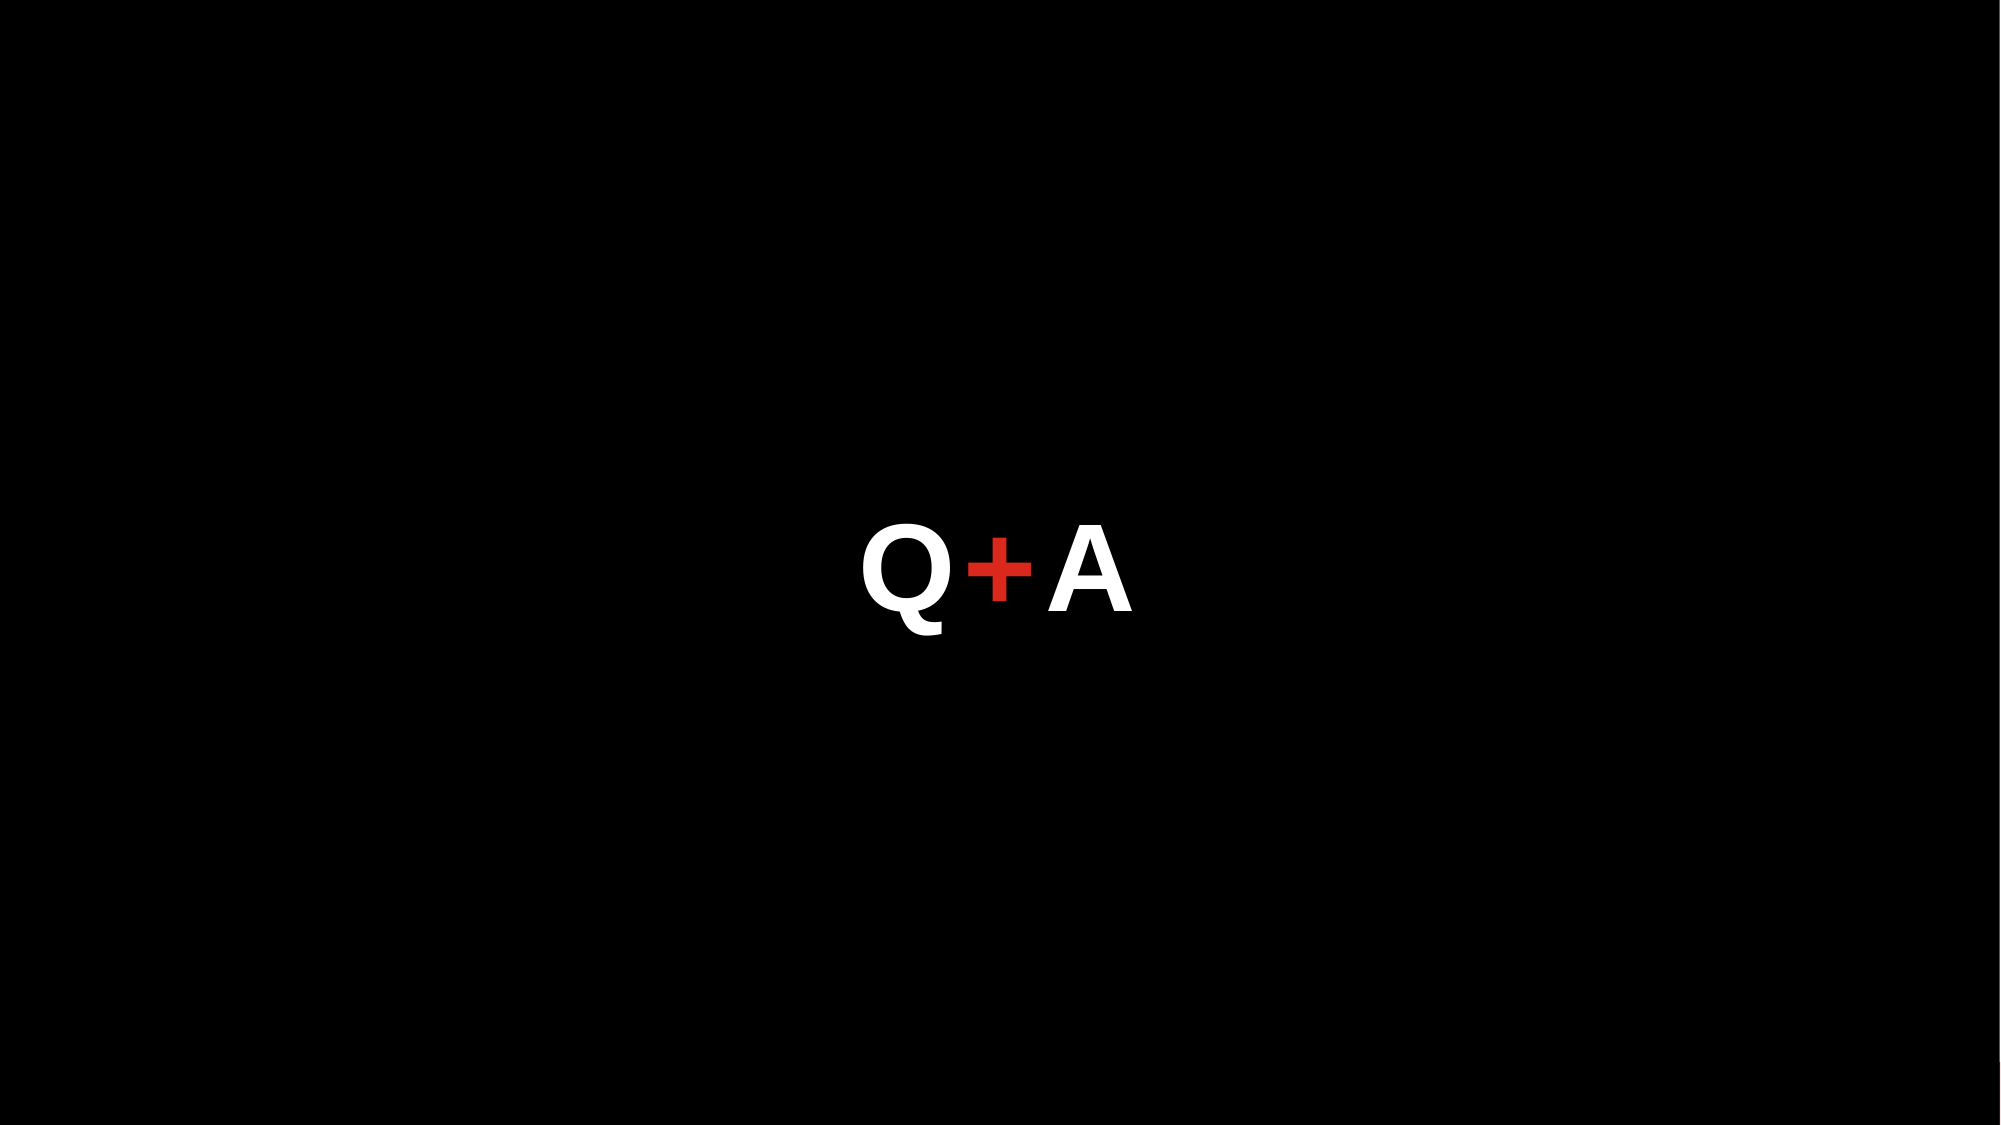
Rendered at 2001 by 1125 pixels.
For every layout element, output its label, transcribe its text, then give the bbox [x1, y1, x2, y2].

text_box Q+A [843, 479, 1151, 644]
text_box [0, 0, 2000, 1125]
